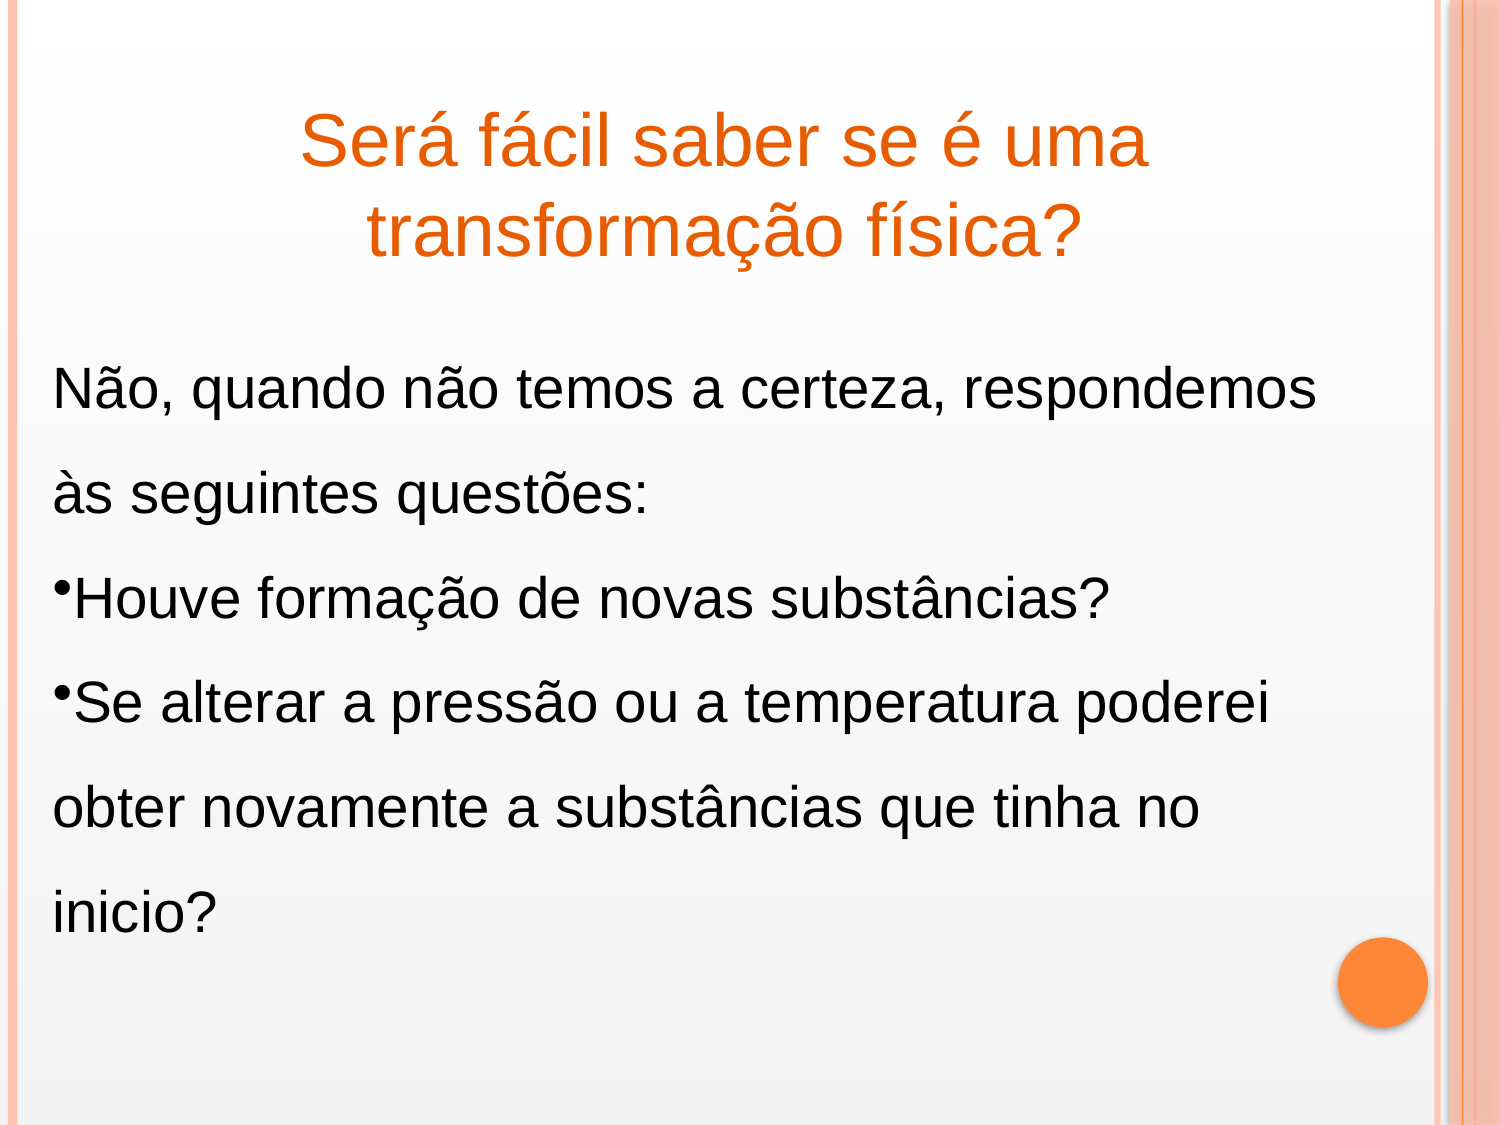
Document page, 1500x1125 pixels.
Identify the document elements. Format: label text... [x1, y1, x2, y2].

text_box Será fácil saber se é uma transformação física? [37, 83, 1413, 279]
text_box Não, quando não temos a certeza, respondemos às seguintes questões: Houve formação de novas substâncias? Se alterar a pressão ou a temperatura poderei obter novamente a substâncias que tinha no inicio? [37, 307, 1388, 952]
